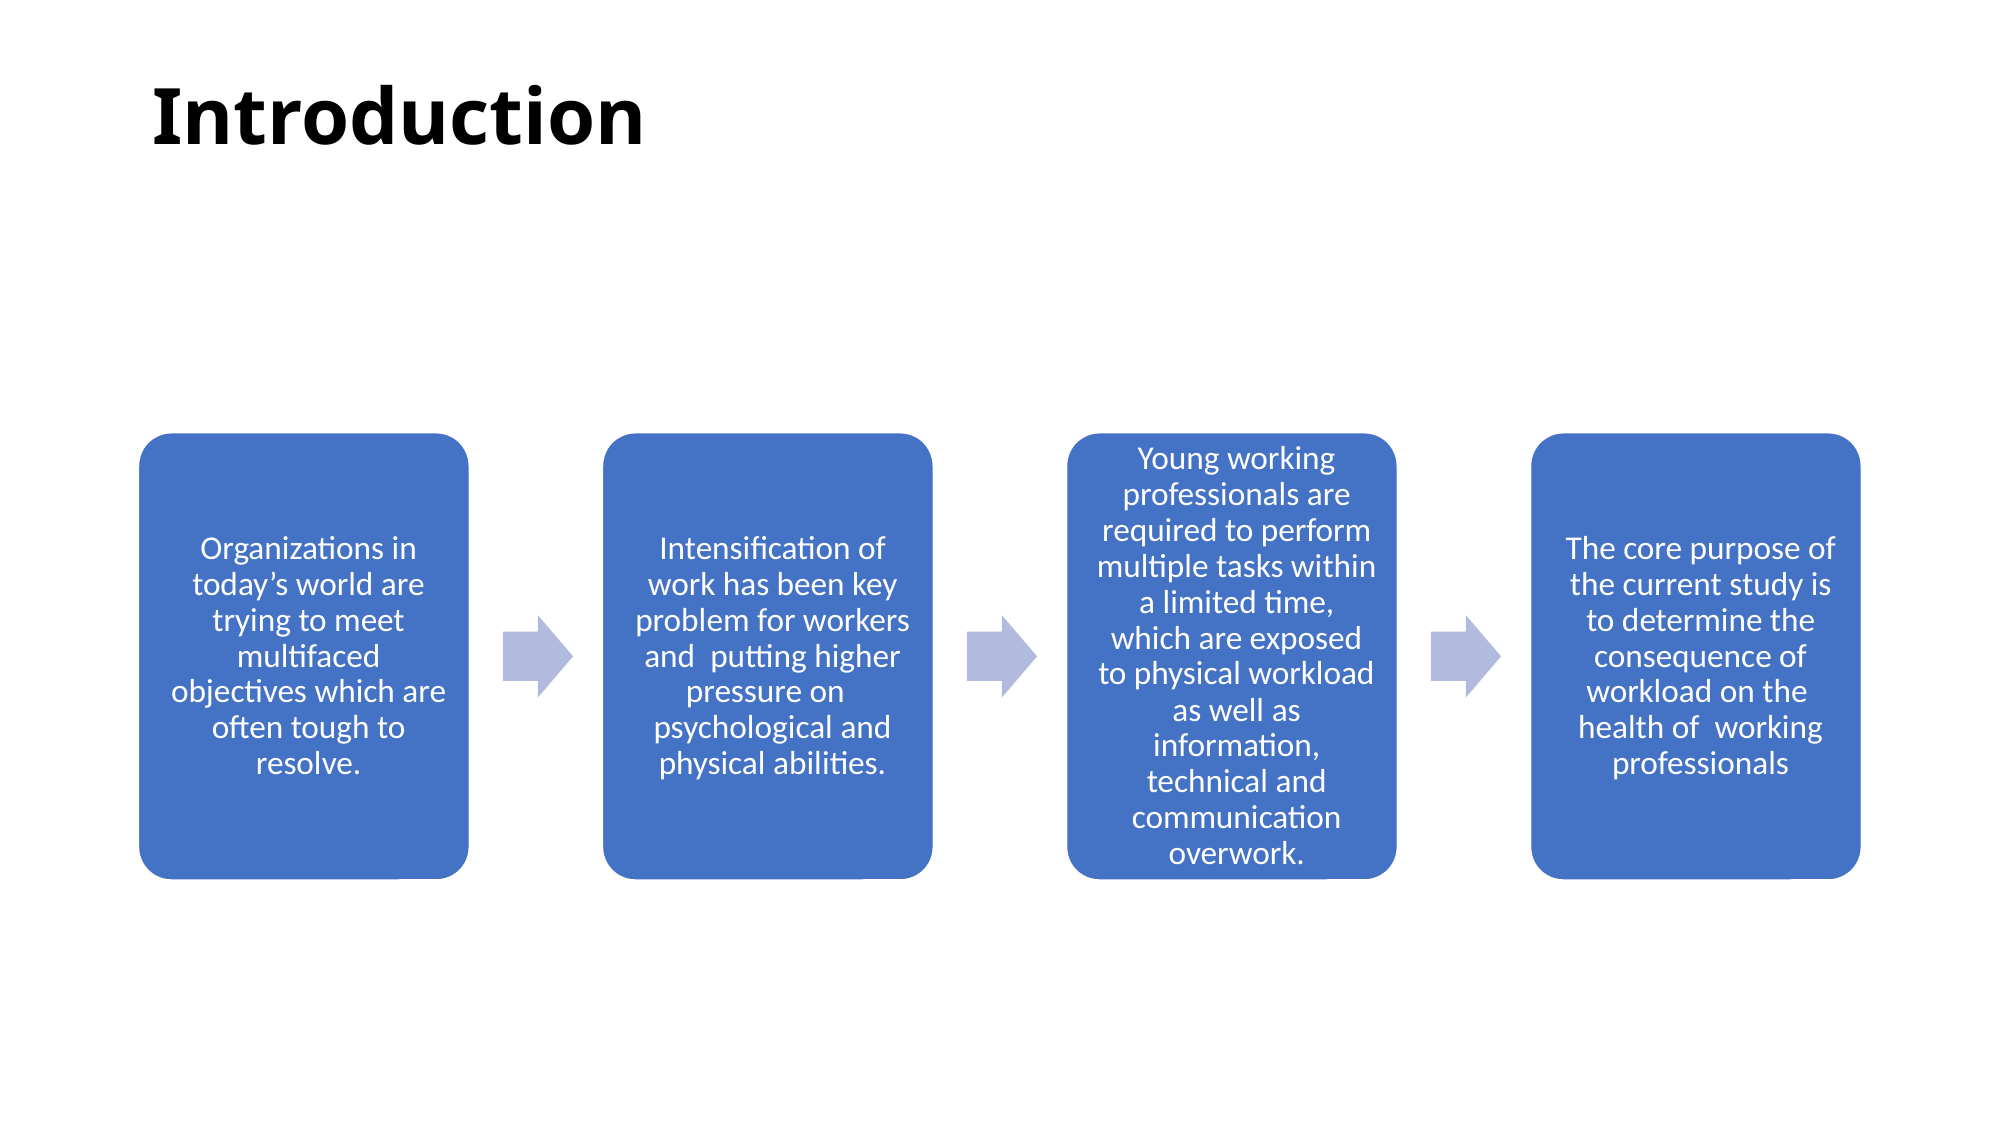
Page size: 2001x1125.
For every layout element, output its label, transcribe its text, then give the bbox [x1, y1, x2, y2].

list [137, 299, 1863, 1014]
title Introduction [137, 59, 1863, 278]
